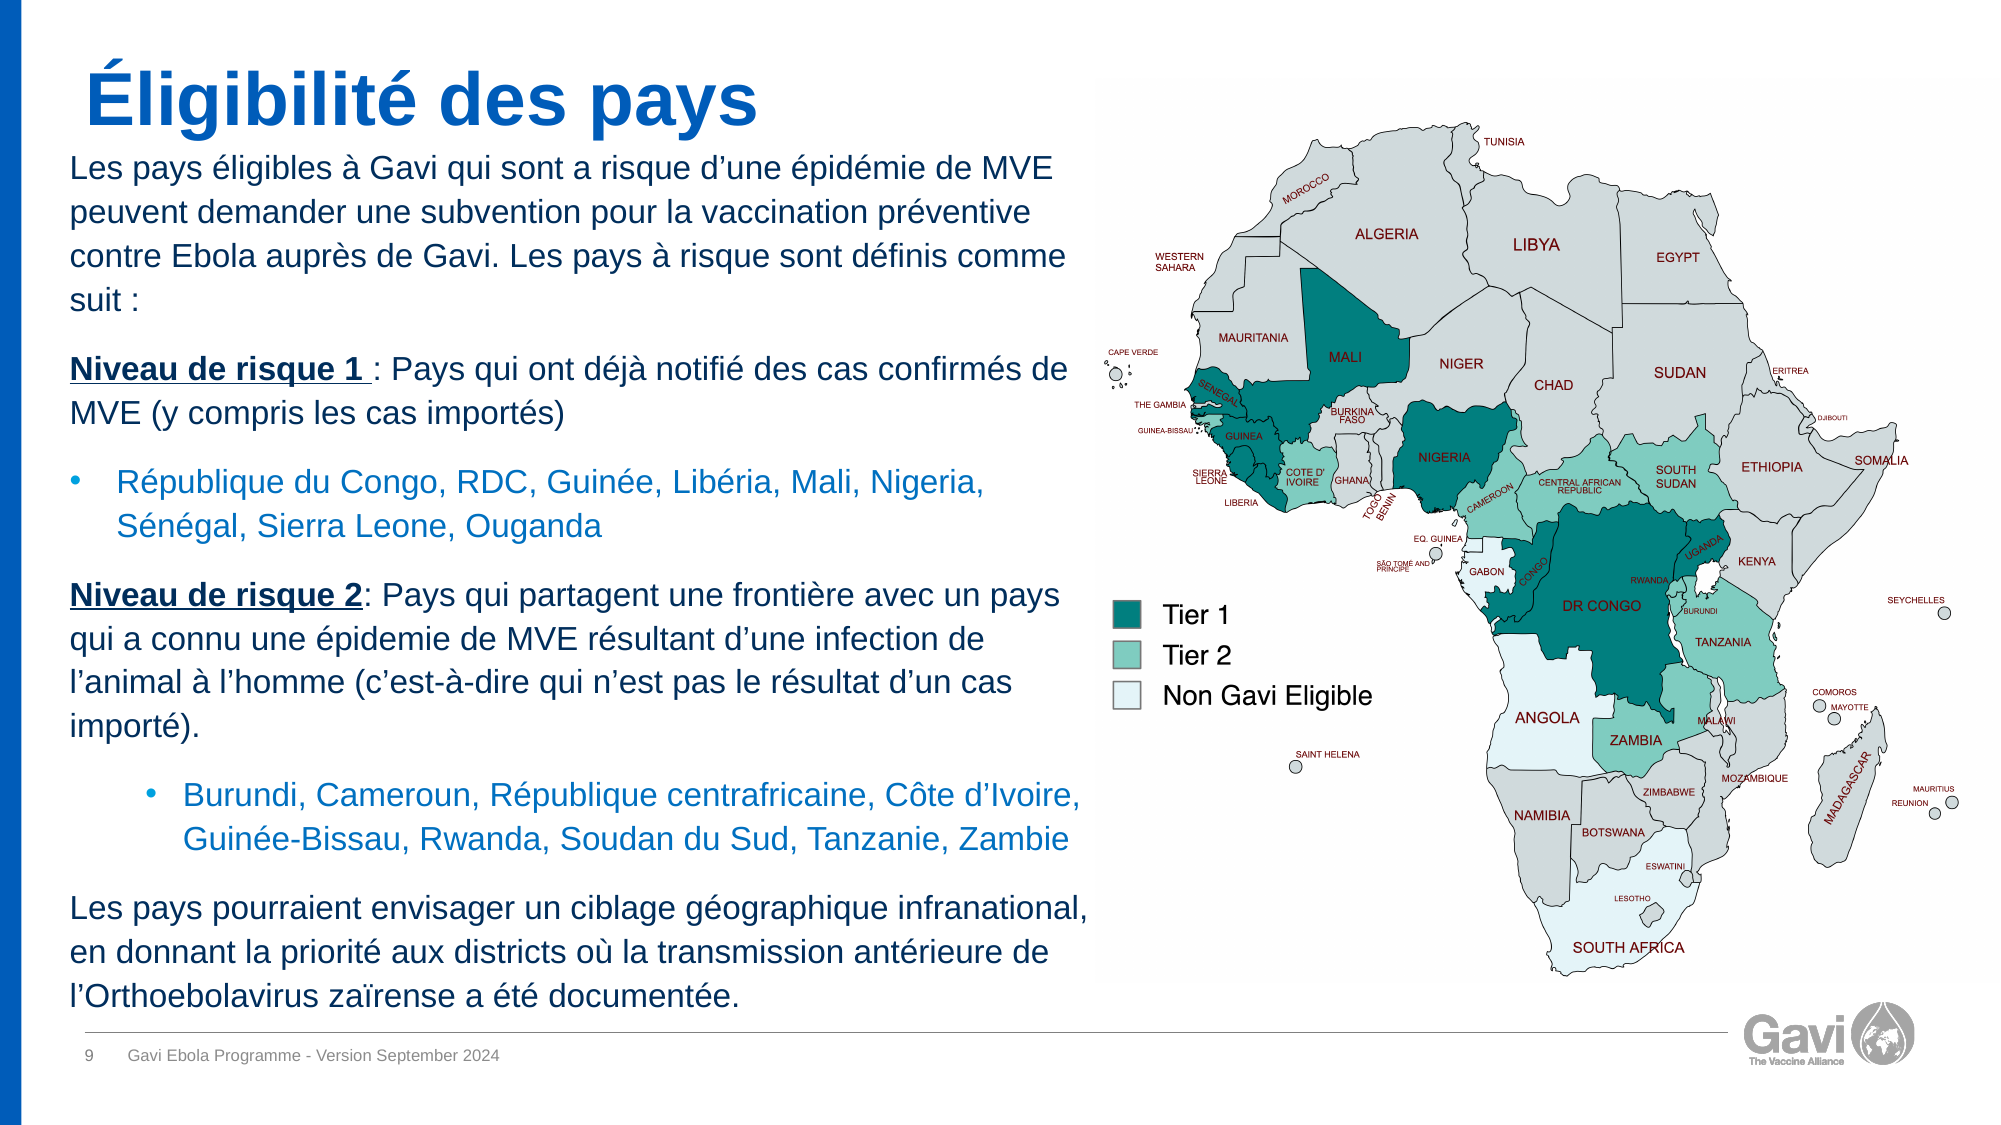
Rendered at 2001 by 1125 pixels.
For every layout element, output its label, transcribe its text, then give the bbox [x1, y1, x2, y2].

slide_number 9 [84, 1042, 127, 1065]
list Les pays éligibles à Gavi qui sont a risque d’une épidémie de MVE peuvent demander une subvention pour la vaccination préventive contre Ebola auprès de Gavi. Les pays à risque sont définis comme suit :​ Niveau de risque 1 : Pays qui ont déjà notifié des cas confirmés de MVE (y compris les cas importés) République du Congo, RDC, Guinée, Libéria, Mali, Nigeria, Sénégal, Sierra Leone, Ouganda Niveau de risque 2: Pays qui partagent une frontière avec un pays qui a connu une épidemie de MVE résultant d’une infection de l’animal à l’homme (c’est-à-dire qui n’est pas le résultat d’un cas importé).​ Burundi, Cameroun, République centrafricaine, Côte d’Ivoire, Guinée-Bissau, Rwanda, Soudan du Sud, Tanzanie, Zambie Les pays pourraient envisager un ciblage géographique infranational, en donnant la priorité aux districts où la transmission antérieure de l’Orthoebolavirus zaïrense a été documentée. [69, 142, 1095, 983]
footer Gavi Ebola Programme - Version September 2024 [127, 1042, 803, 1065]
picture [1744, 1002, 1915, 1065]
title Éligibilité des pays [85, 60, 1917, 142]
picture [1095, 78, 2000, 983]
